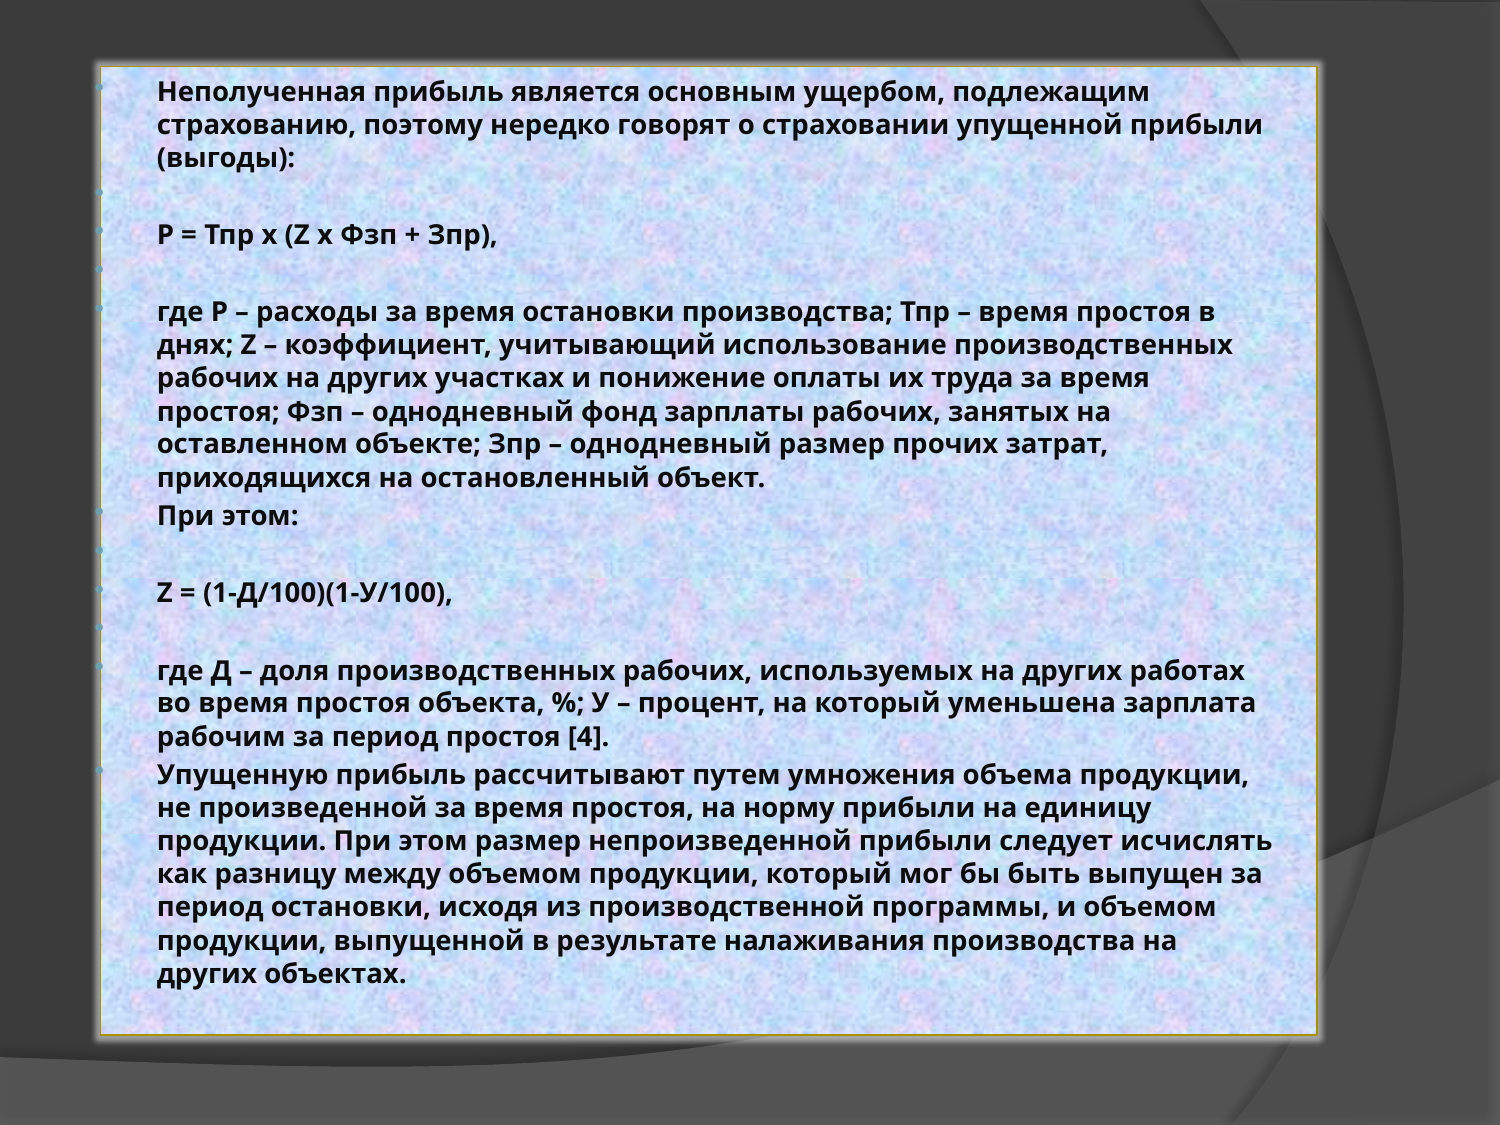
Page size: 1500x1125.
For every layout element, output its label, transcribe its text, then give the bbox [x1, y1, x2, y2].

list Неполученная прибыль является основным ущербом, подлежащим страхованию, поэтому нередко говорят о страховании упущенной прибыли (выгоды): Р = Тпр х (Z x Фзп + Зпр), где Р – расходы за время остановки производства; Тпр – время простоя в днях; Z – коэффициент, учитывающий использование производственных рабочих на других участках и понижение оплаты их труда за время простоя; Фзп – однодневный фонд зарплаты рабочих, занятых на оставленном объекте; Зпр – однодневный размер прочих затрат, приходящихся на остановленный объект. При этом: Z = (1-Д/100)(1-У/100), где Д – доля производственных рабочих, используемых на других работах во время простоя объекта, %; У – процент, на который уменьшена зарплата рабочим за период простоя [4]. Упущенную прибыль рассчитывают путем умножения объема продукции, не произведенной за время простоя, на норму прибыли на единицу продукции. При этом размер непроизведенной прибыли следует исчислять как разницу между объемом продукции, который мог бы быть выпущен за период остановки, исходя из производственной программы, и объемом продукции, выпущенной в результате налаживания производства на других объектах. [75, 66, 1294, 1005]
text_box [100, 66, 1318, 1036]
